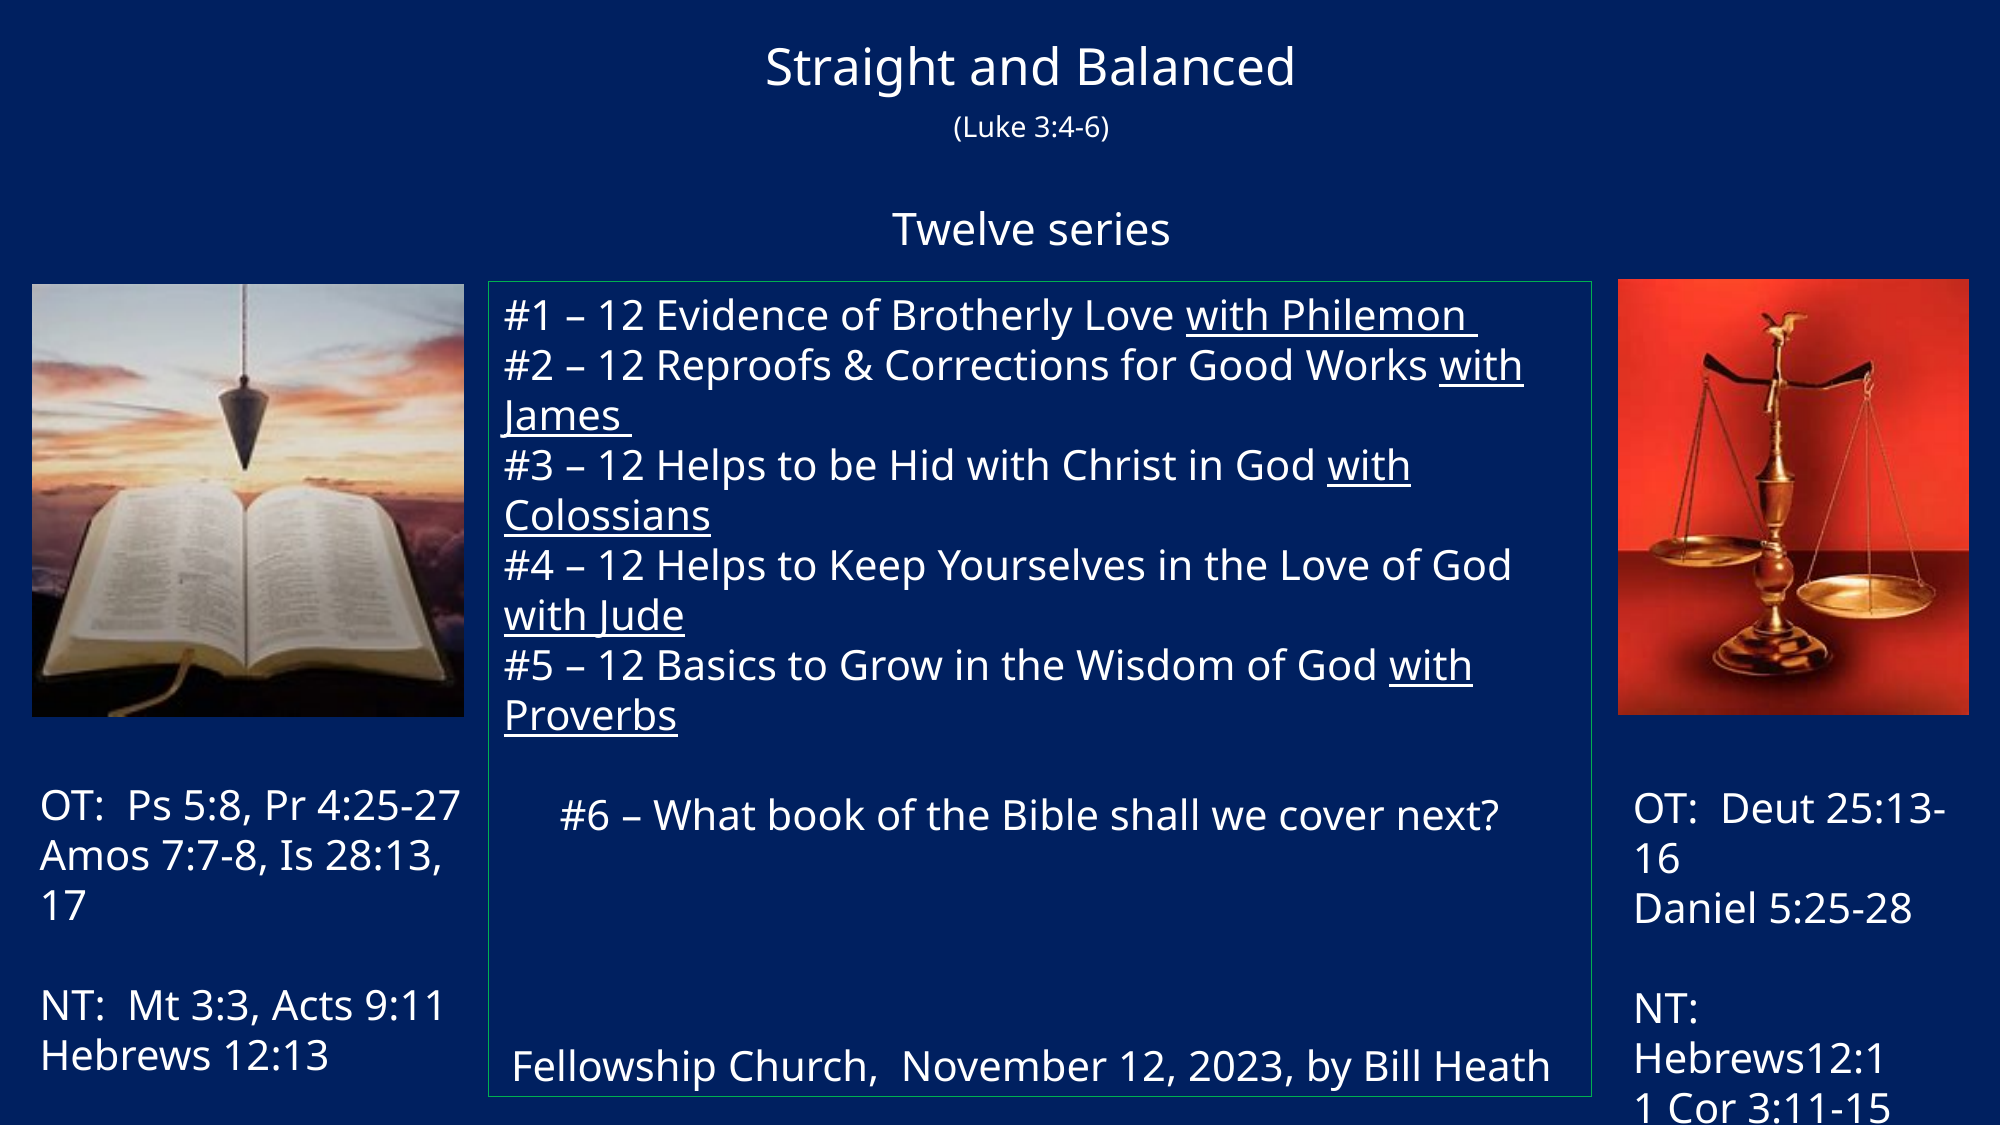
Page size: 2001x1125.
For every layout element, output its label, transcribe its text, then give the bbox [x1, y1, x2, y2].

text_box OT: Deut 25:13-16 Daniel 5:25-28 NT: Hebrews12:1 1 Cor 3:11-15 [1618, 774, 1984, 1125]
text_box OT: Ps 5:8, Pr 4:25-27 Amos 7:7-8, Is 28:13, 17 NT: Mt 3:3, Acts 9:11 Hebrews 12:13 [24, 771, 483, 1087]
subtitle Straight and Balanced (Luke 3:4-6) Twelve series [480, 33, 1583, 265]
picture [32, 284, 464, 717]
text_box #1 – 12 Evidence of Brotherly Love with Philemon #2 – 12 Reproofs & Corrections for Good Works with James #3 – 12 Helps to be Hid with Christ in God with Colossians #4 – 12 Helps to Keep Yourselves in the Love of God with Jude #5 – 12 Basics to Grow in the Wisdom of God with Proverbs #6 – What book of the Bible shall we cover next? [488, 281, 1592, 1097]
picture [1618, 279, 1969, 715]
